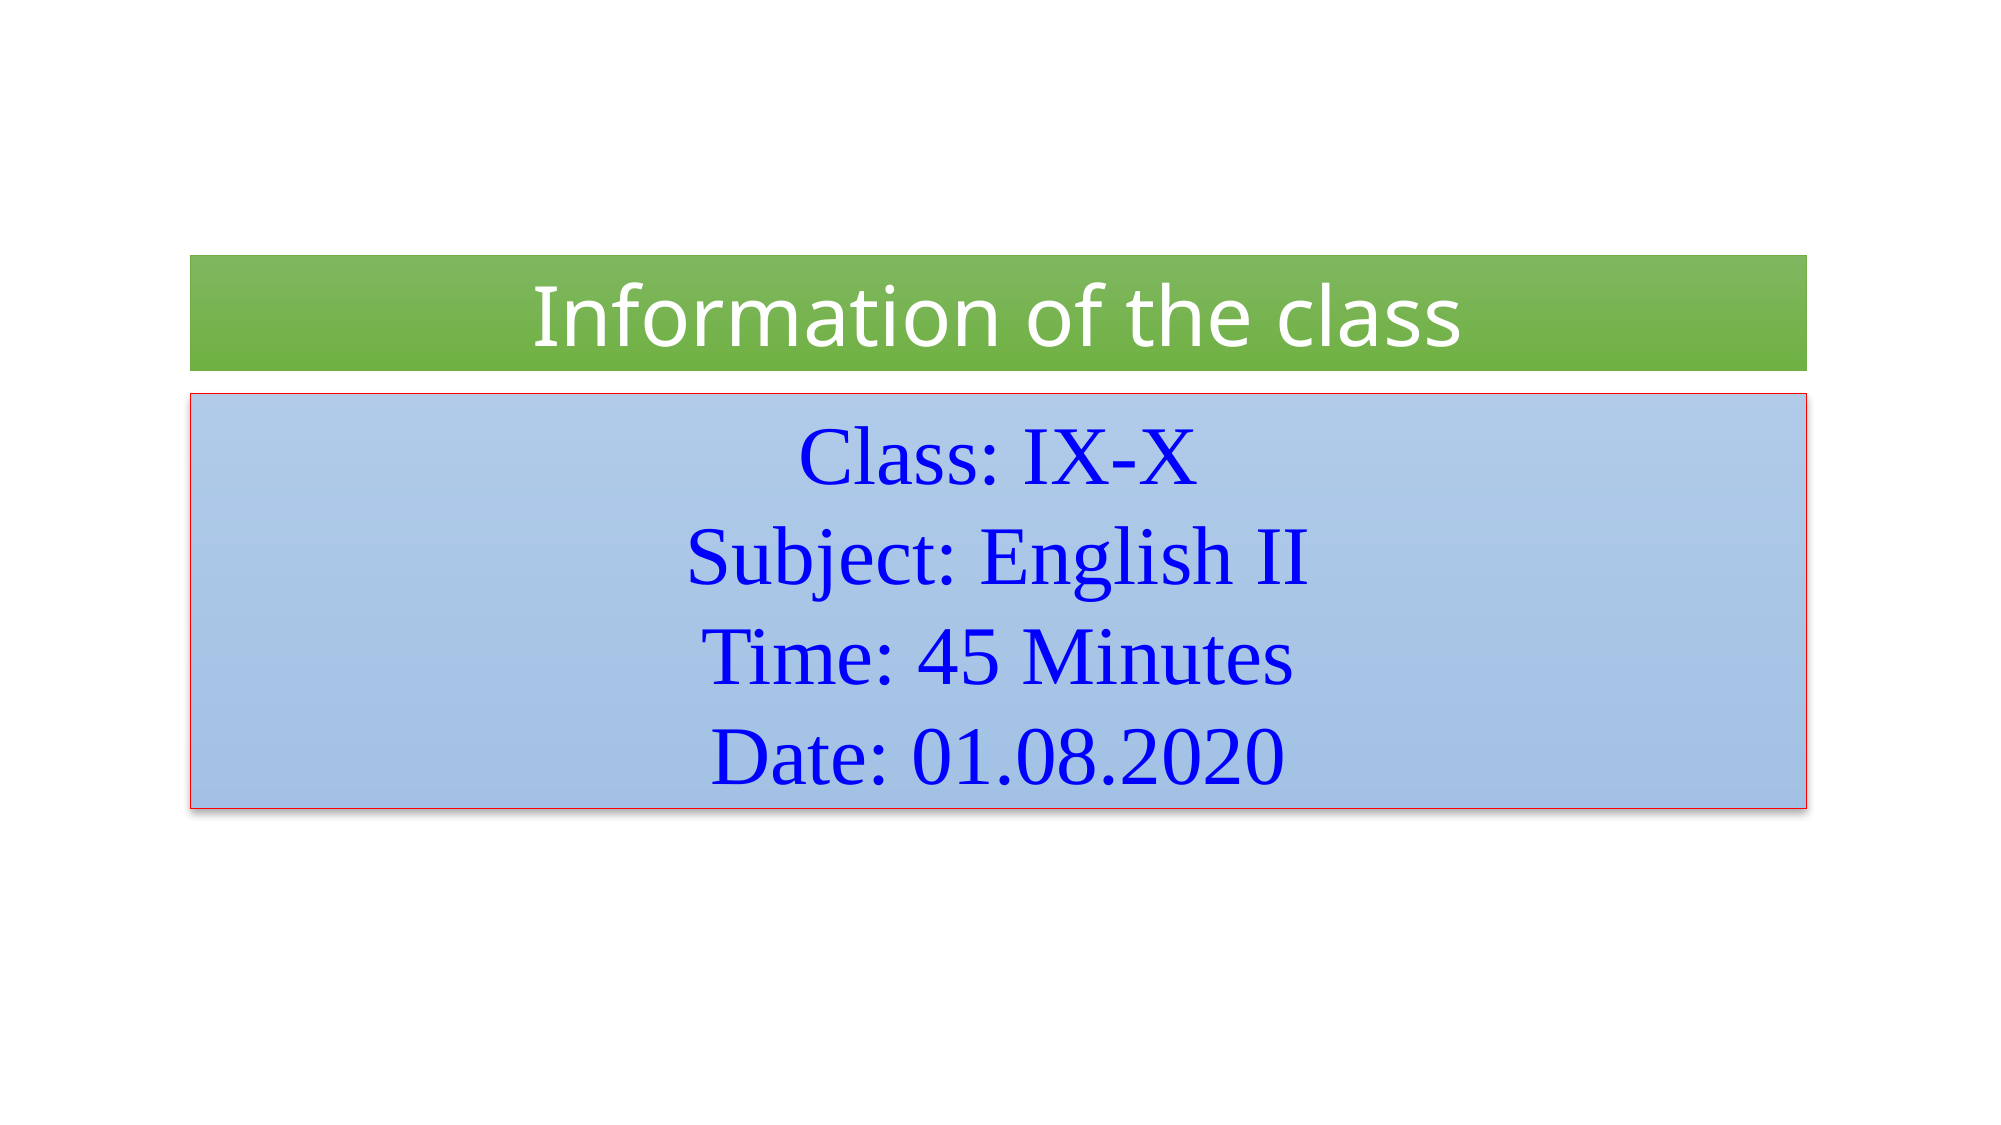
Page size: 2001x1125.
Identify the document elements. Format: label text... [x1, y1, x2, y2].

text_box Information of the class [190, 255, 1807, 371]
text_box Class: IX-X Subject: English II Time: 45 Minutes Date: 01.08.2020 [190, 393, 1807, 809]
